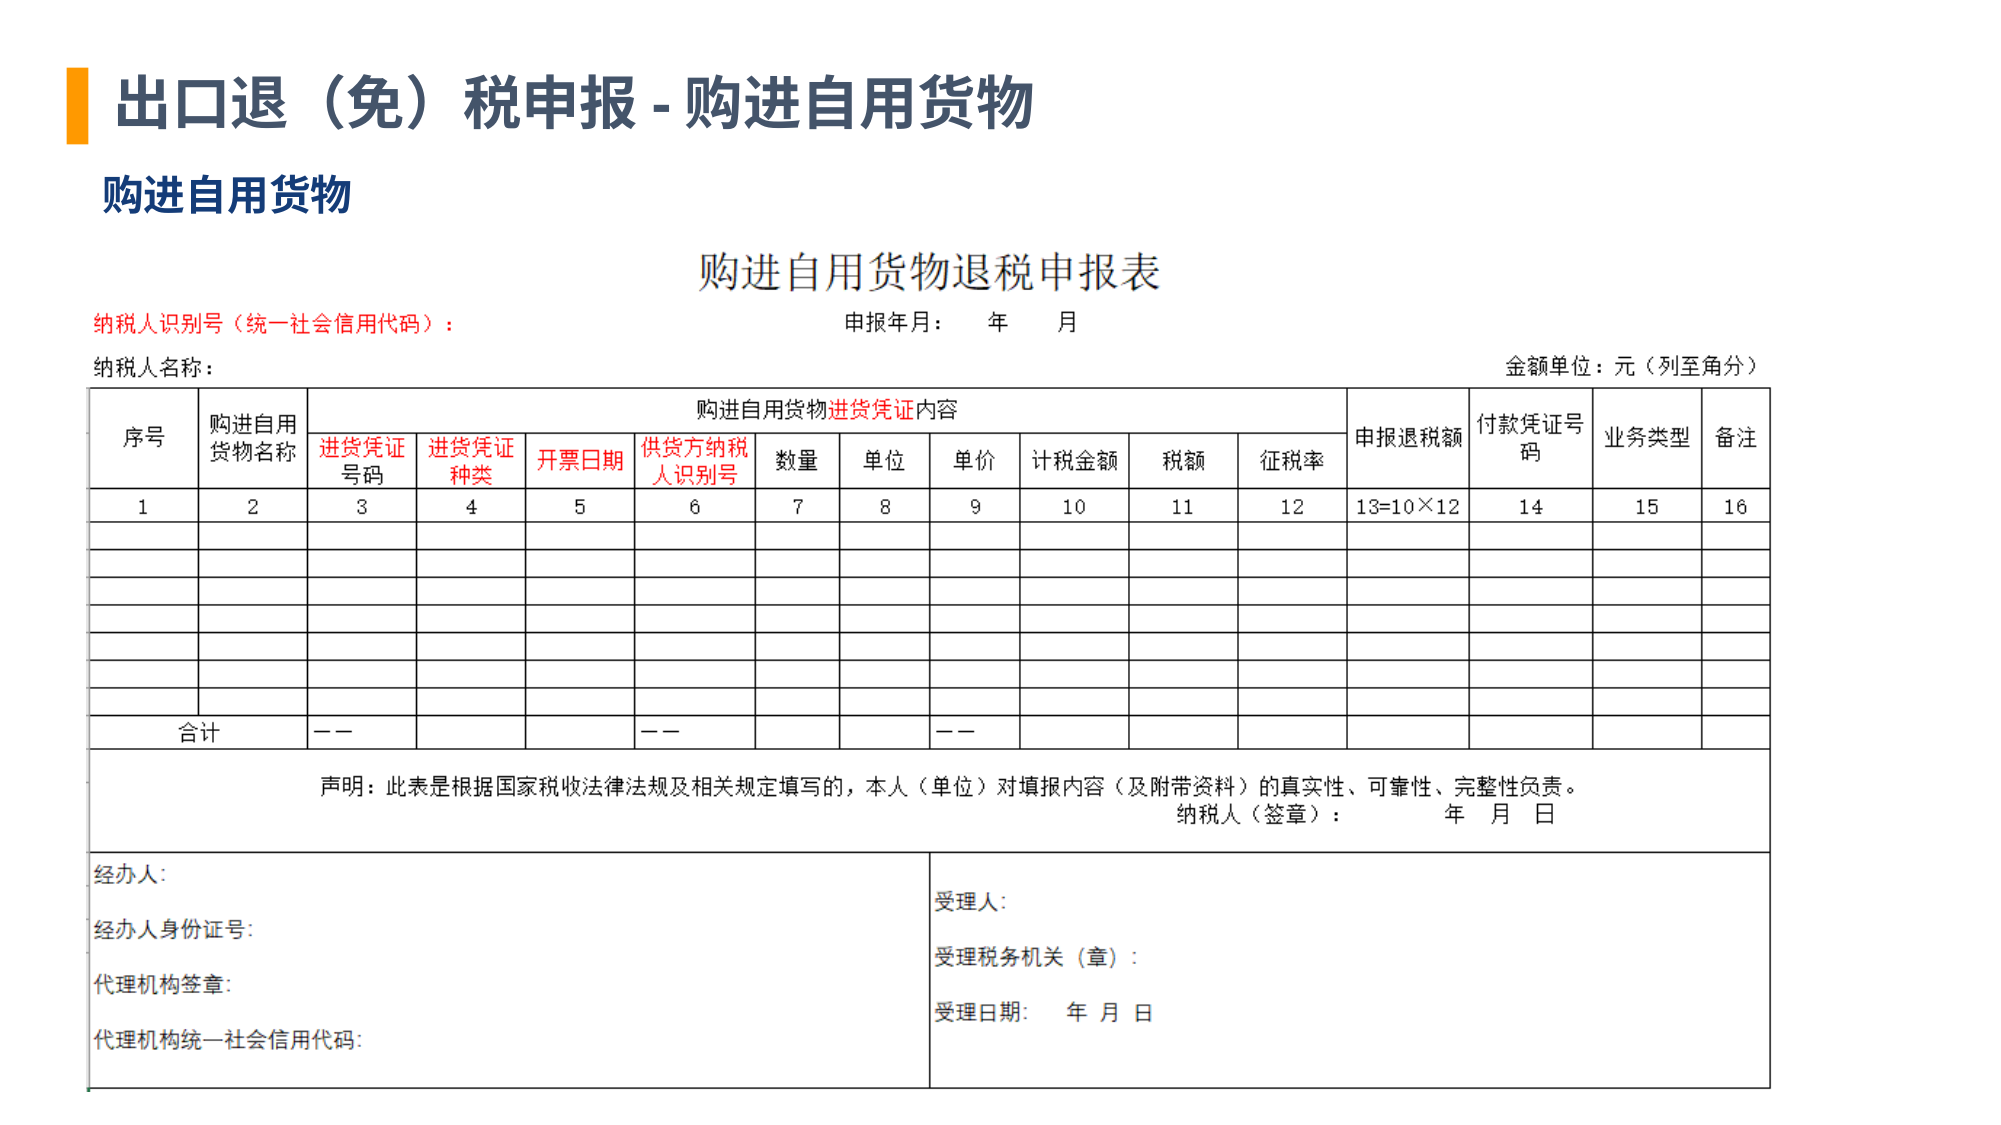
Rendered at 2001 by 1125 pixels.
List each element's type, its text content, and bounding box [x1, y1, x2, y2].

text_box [66, 58, 1044, 145]
text_box 购进自用货物 [87, 160, 368, 226]
picture [85, 242, 1774, 1092]
